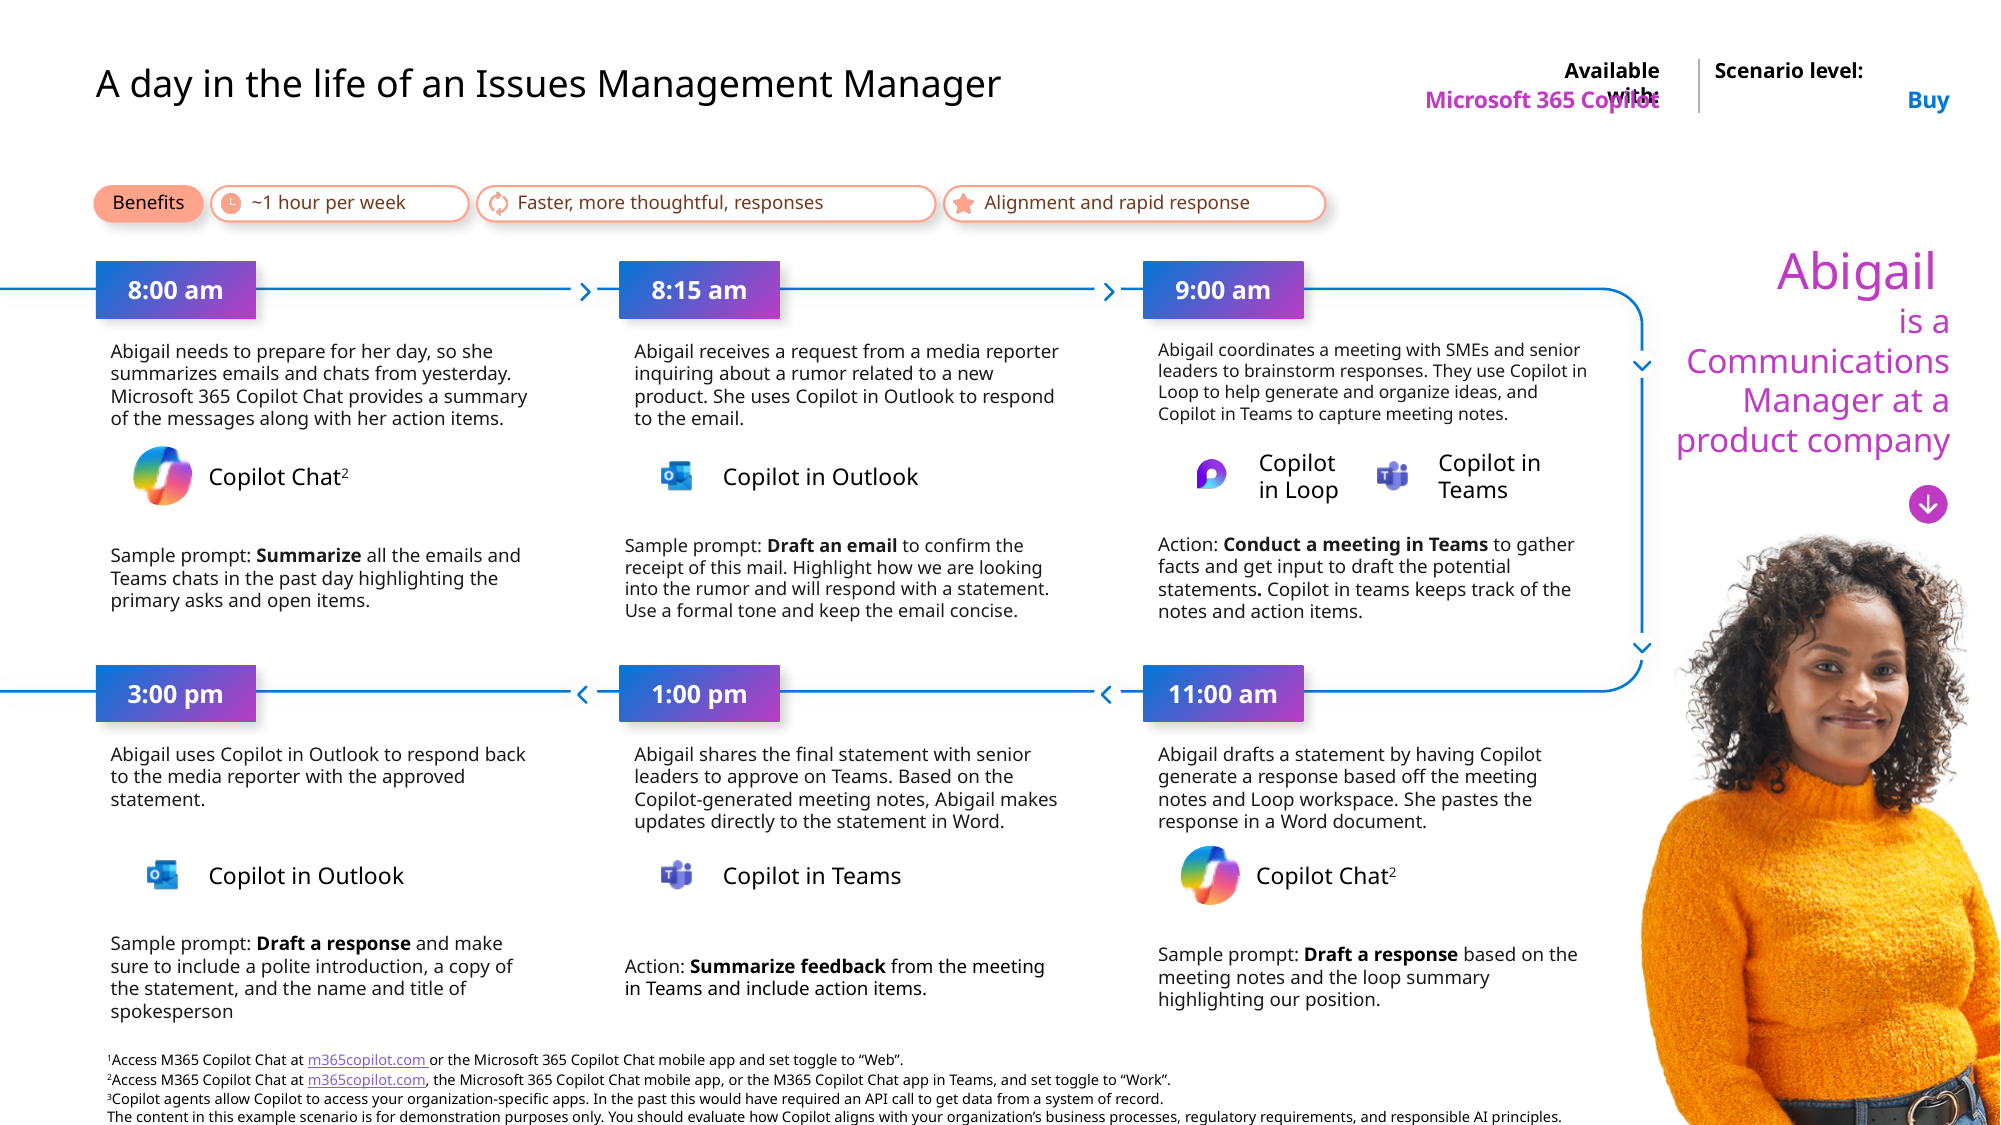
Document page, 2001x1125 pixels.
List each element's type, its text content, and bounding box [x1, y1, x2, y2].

text_box Benefits [93, 185, 204, 223]
list Microsoft 365 Copilot [1069, 85, 1660, 114]
list Abigail shares the final statement with senior leaders to approve on Teams. Based on the Copilot-generated meeting notes, Abigail makes updates directly to the statement in Word. [619, 736, 1081, 840]
list Sample prompt: Summarize all the emails and Teams chats in the past day highlighting the primary asks and open items. [95, 525, 557, 630]
list Action: Summarize feedback from the meeting in Teams and include action items. [609, 924, 1072, 1029]
list 11:00 am [1143, 665, 1304, 722]
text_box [647, 845, 1034, 906]
list Sample prompt: Draft an email to confirm the receipt of this mail. Highlight how we are looking into the rumor and will respond with a statement. Use a formal tone and keep the email concise. [609, 525, 1072, 630]
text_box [133, 845, 520, 906]
list Abigail coordinates a meeting with SMEs and senior leaders to brainstorm responses. They use Copilot in Loop to help generate and organize ideas, and Copilot in Teams to capture meeting notes. [1143, 333, 1604, 437]
title A day in the life of an Issues Management Manager [95, 63, 1027, 150]
list Abigail uses Copilot in Outlook to respond back to the media reporter with the approved statement. [95, 736, 557, 840]
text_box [1672, 239, 1951, 525]
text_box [133, 446, 520, 506]
list Sample prompt: Draft a response based on the meeting notes and the loop summary highlighting our position. [1142, 924, 1605, 1029]
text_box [943, 185, 1326, 222]
list 3:00 pm [95, 665, 256, 722]
list 9:00 am [1143, 261, 1304, 319]
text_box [476, 185, 936, 222]
list Action: Conduct a meeting in Teams to gather facts and get input to draft the potential statements. Copilot in teams keeps track of the notes and action items. [1142, 525, 1605, 630]
picture [1640, 525, 2000, 1125]
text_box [1180, 845, 1567, 906]
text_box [1180, 446, 1352, 506]
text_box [1362, 446, 1545, 506]
list 8:00 am [95, 261, 256, 319]
list 1:00 pm [619, 665, 780, 722]
list 8:15 am [619, 261, 780, 319]
list Sample prompt: Draft a response and make sure to include a polite introduction, a copy of the statement, and the name and title of spokesperson [95, 924, 557, 1029]
list Buy [1711, 85, 1950, 115]
list Abigail needs to prepare for her day, so she summarizes emails and chats from yesterday. Microsoft 365 Copilot Chat provides a summary of the messages along with her action items. [95, 333, 557, 437]
list Abigail drafts a statement by having Copilot generate a response based off the meeting notes and Loop workspace. She pastes the response in a Word document. [1143, 736, 1604, 840]
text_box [210, 185, 469, 222]
list Abigail receives a request from a media reporter inquiring about a rumor related to a new product. She uses Copilot in Outlook to respond to the email. [619, 333, 1081, 437]
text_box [647, 446, 1034, 506]
